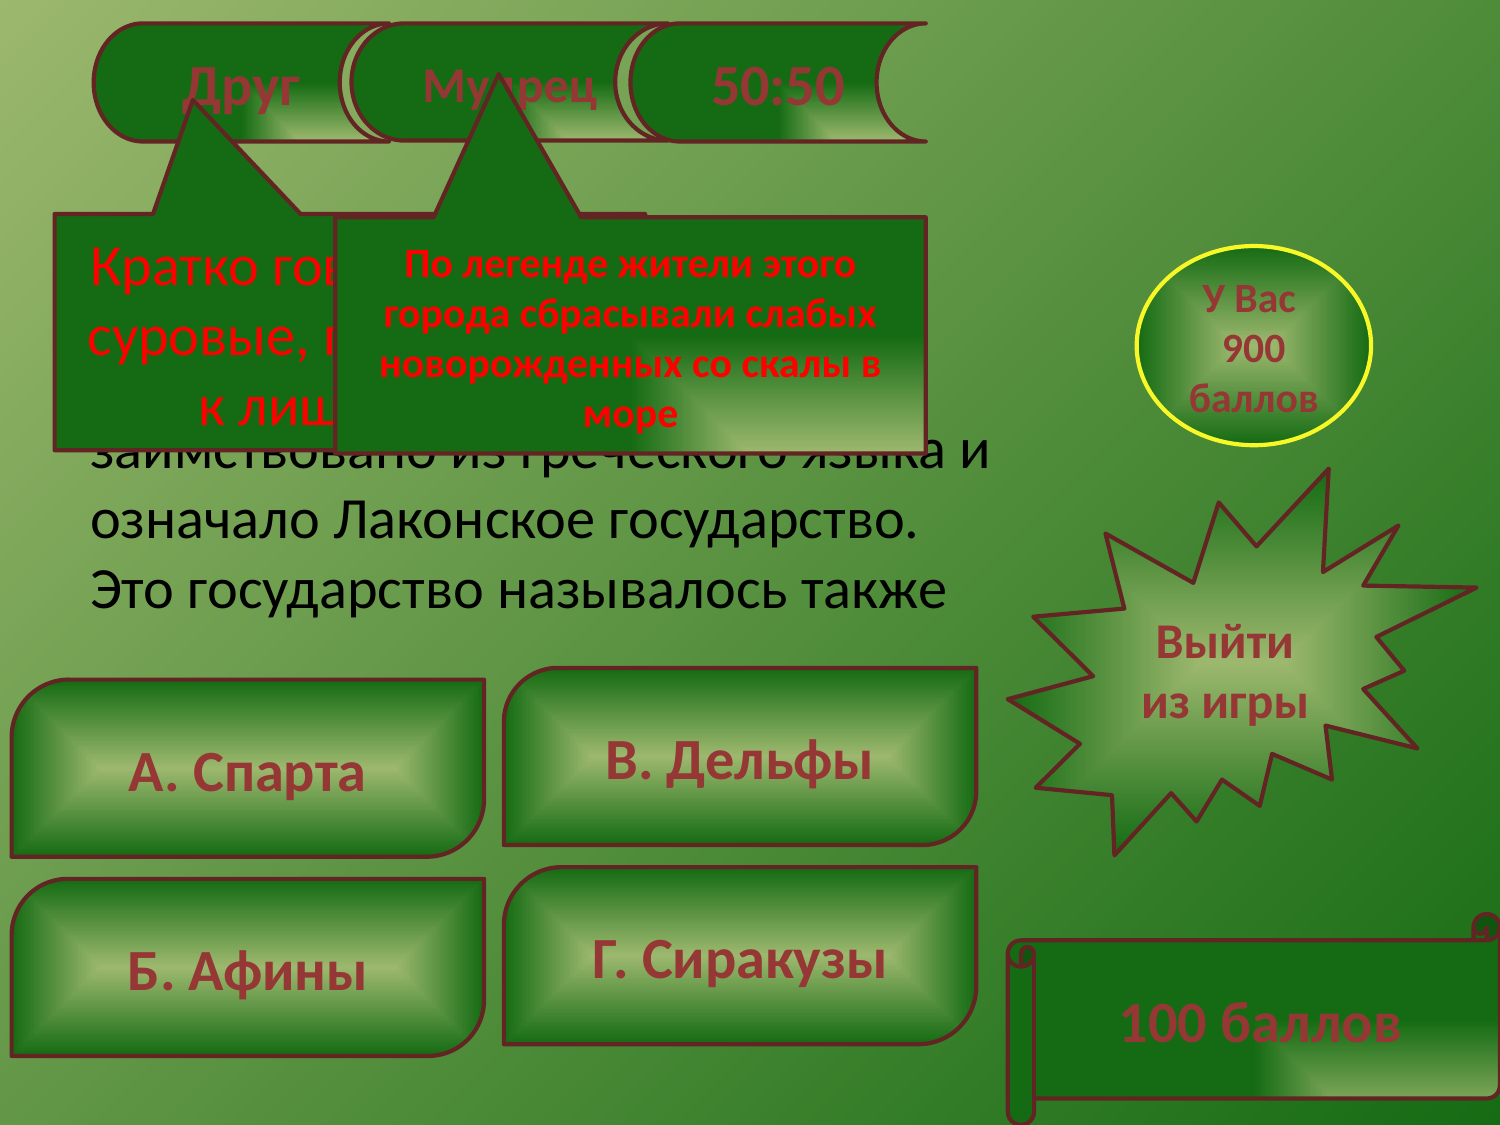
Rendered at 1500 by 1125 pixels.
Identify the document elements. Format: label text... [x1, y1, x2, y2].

text_box А. Спарта [9, 677, 487, 859]
text_box Г. Сиракузы [501, 865, 979, 1047]
text_box Друг [91, 21, 391, 144]
text_box Б. Афины [9, 876, 487, 1059]
text_box По легенде жители этого города сбрасывали слабых новорожденных со скалы в море [333, 71, 928, 456]
slide_number 12 [1074, 1042, 1425, 1103]
text_box Кратко говорят люди суровые, привыкшие к лишениям [52, 97, 433, 453]
text_box 100 баллов [1005, 911, 1500, 1125]
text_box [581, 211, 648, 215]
text_box В. Дельфы [501, 668, 979, 848]
text_box Выйти из игры [1005, 466, 1479, 858]
text_box Мудрец [349, 21, 670, 143]
text_box 50:50 [628, 21, 928, 144]
text_box У Вас 900 баллов [1134, 243, 1374, 448]
list «Говори ЛАКОНИЧНО (кратко)»- советуют нам. Слово «лаконизм» заимствовано из греческого языка и означало Лаконское государство. Это государство называлось также [75, 262, 1008, 668]
